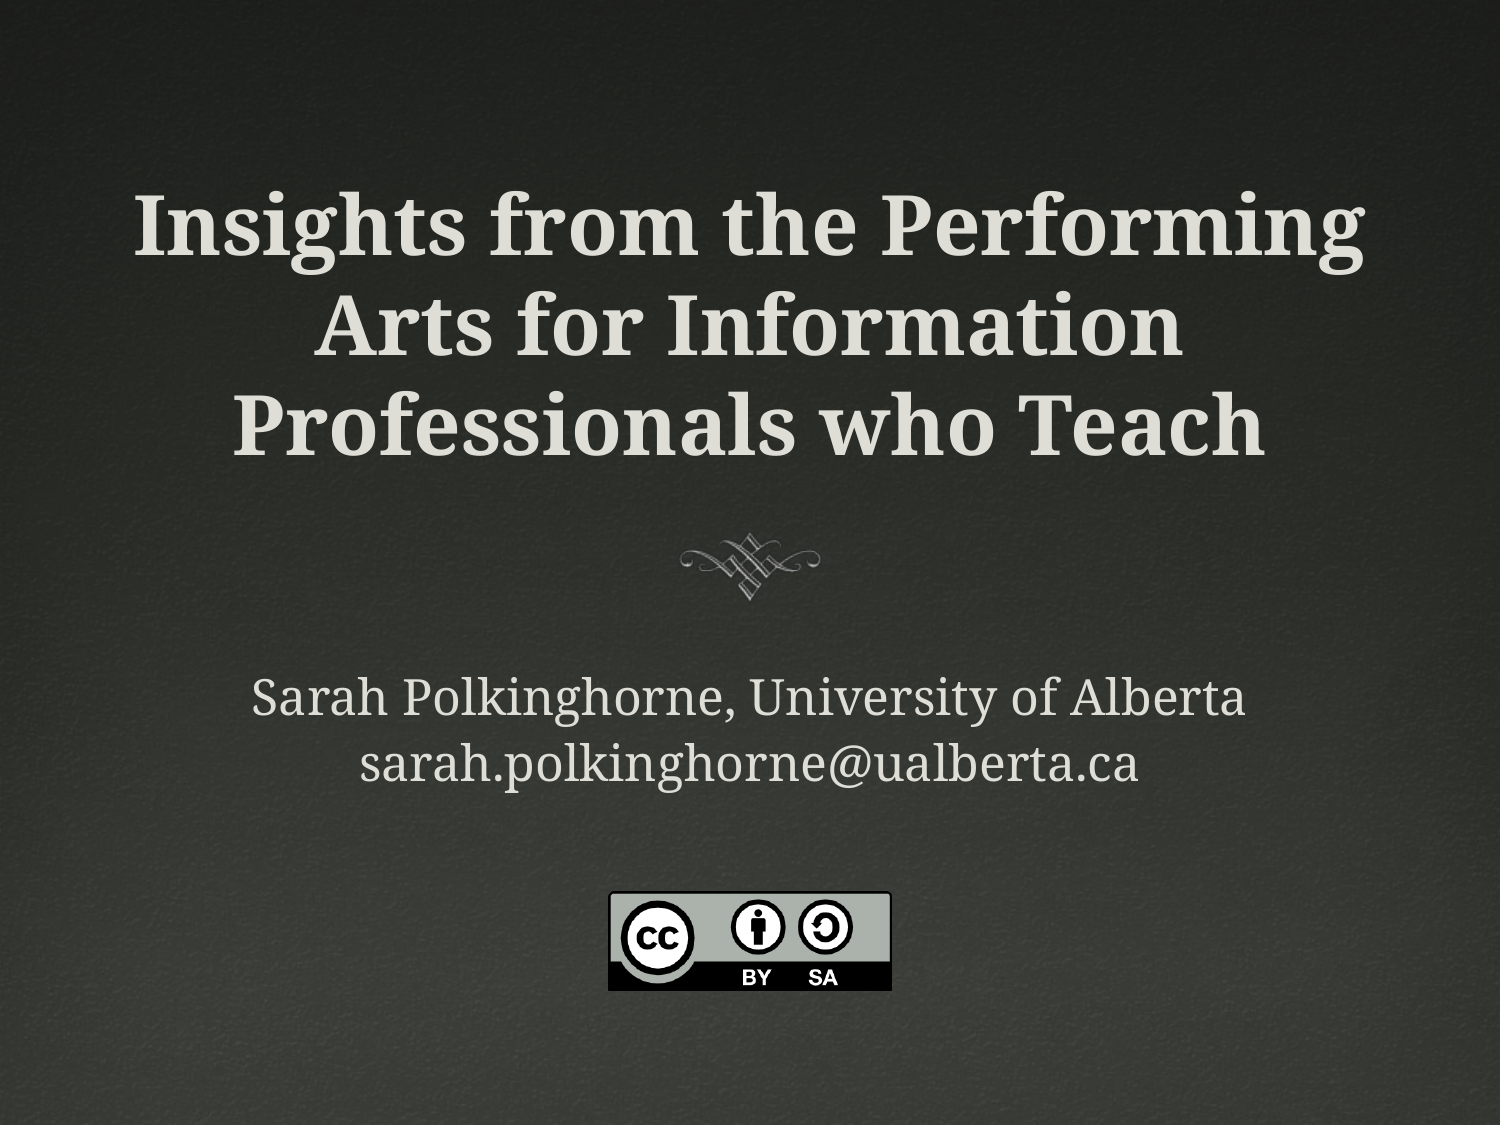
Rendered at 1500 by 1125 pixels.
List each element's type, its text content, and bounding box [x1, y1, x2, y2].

picture [657, 499, 843, 608]
title Insights from the Performing Arts for Information Professionals who Teach [45, 159, 1455, 480]
subtitle Sarah Polkinghorne, University of Alberta sarah.polkinghorne@ualberta.ca [112, 608, 1388, 897]
picture [607, 890, 893, 992]
